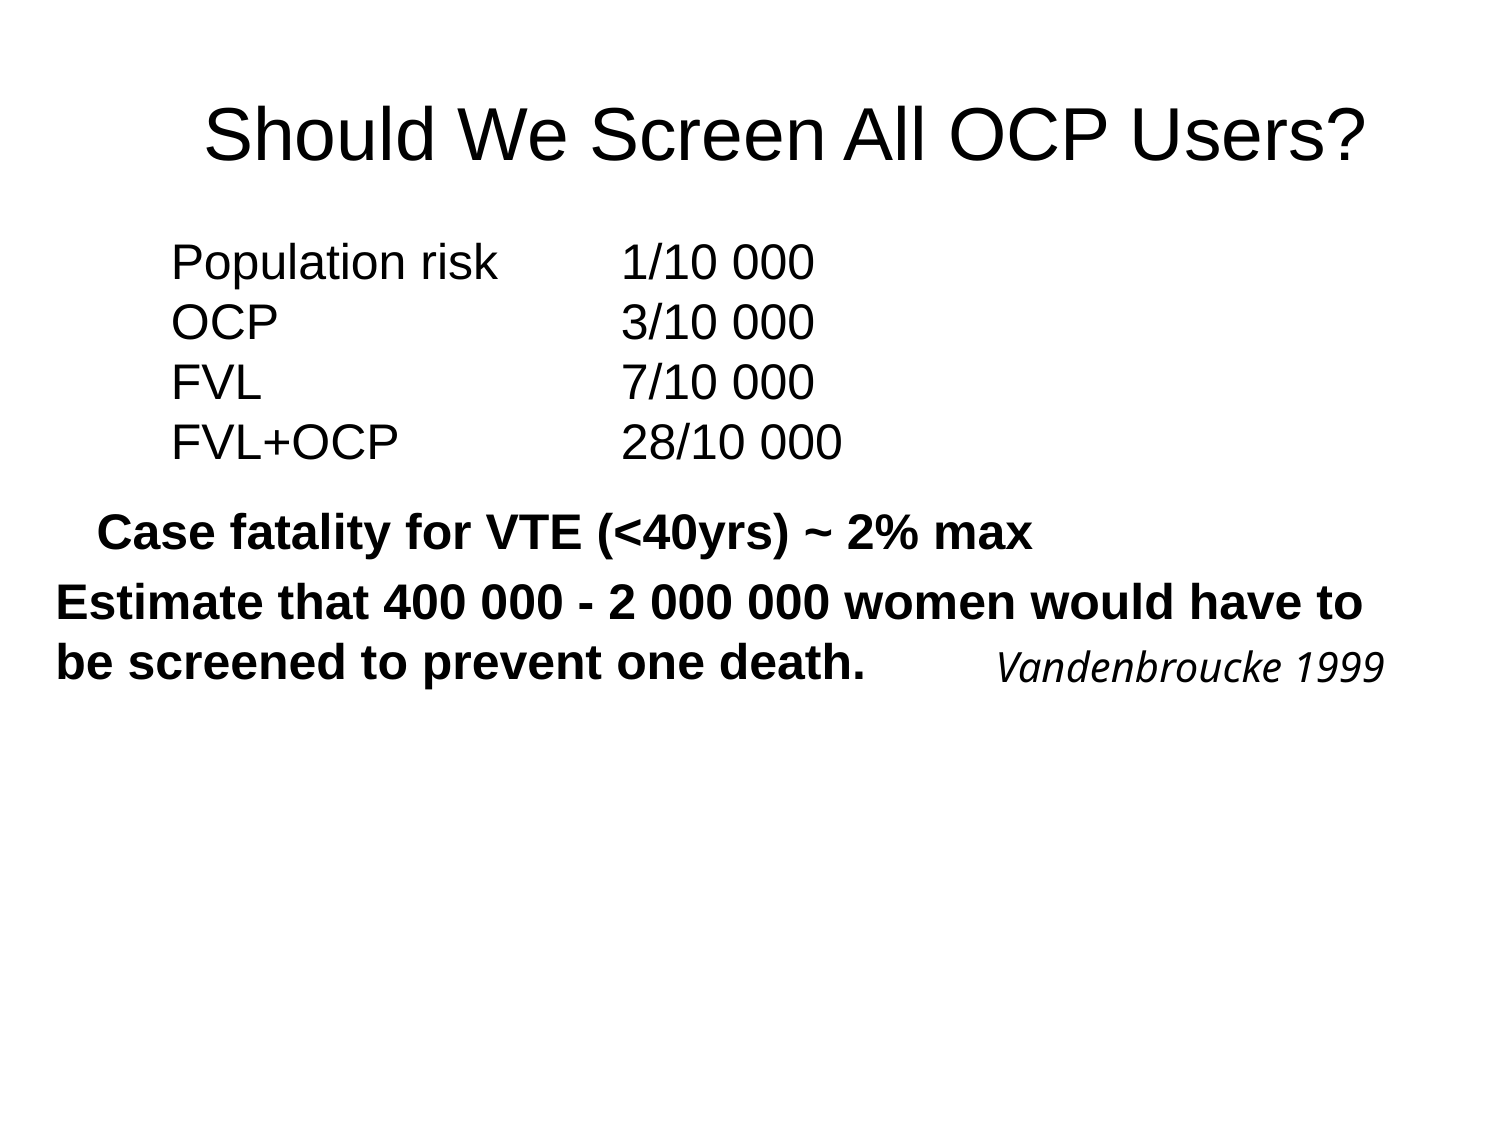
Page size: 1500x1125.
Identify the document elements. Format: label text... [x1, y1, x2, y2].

text_box Population risk 1/10 000 OCP 3/10 000 FVL 7/10 000 FVL+OCP 28/10 000 [156, 222, 858, 478]
text_box Case fatality for VTE (<40yrs) ~ 2% max [81, 492, 1049, 562]
text_box Should We Screen All OCP Users? [188, 78, 1384, 183]
text_box Estimate that 400 000 - 2 000 000 women would have to be screened to prevent one death. [40, 562, 1394, 698]
text_box Vandenbroucke 1999 [980, 633, 1401, 699]
